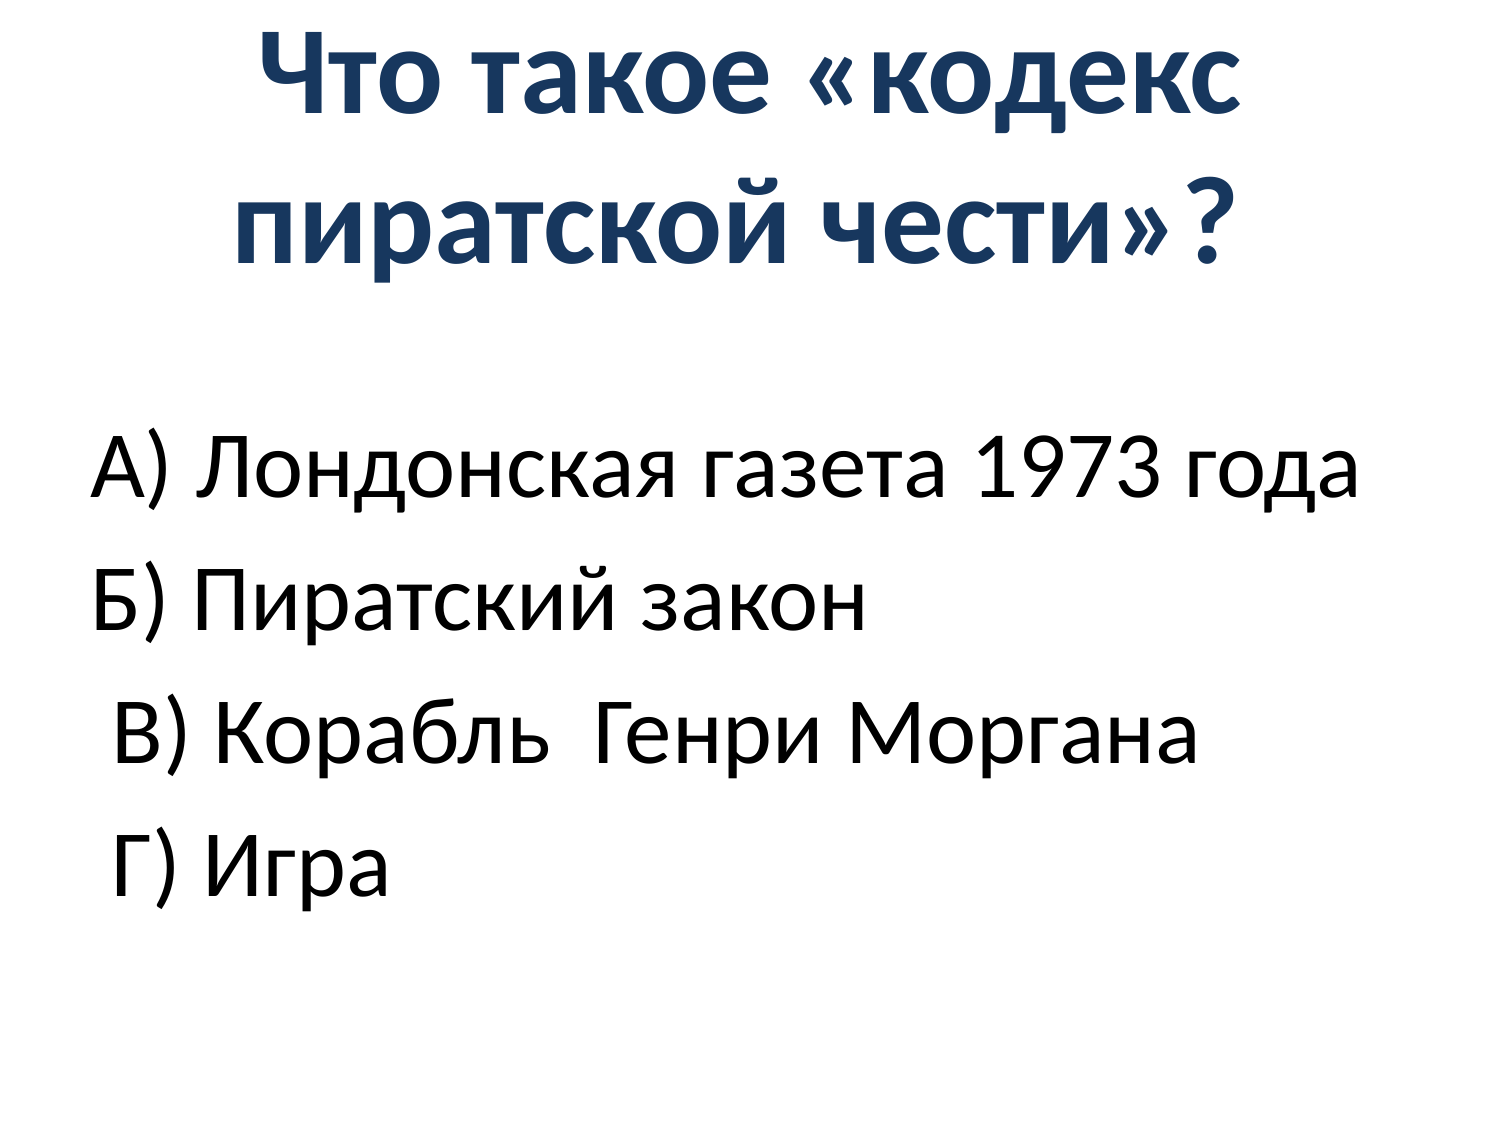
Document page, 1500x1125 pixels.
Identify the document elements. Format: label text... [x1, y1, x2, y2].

list А) Лондонская газета 1973 года Б) Пиратский закон В) Корабль Генри Моргана Г) Игра [75, 262, 1425, 1005]
title Что такое «кодекс пиратской чести»? [75, 45, 1425, 233]
